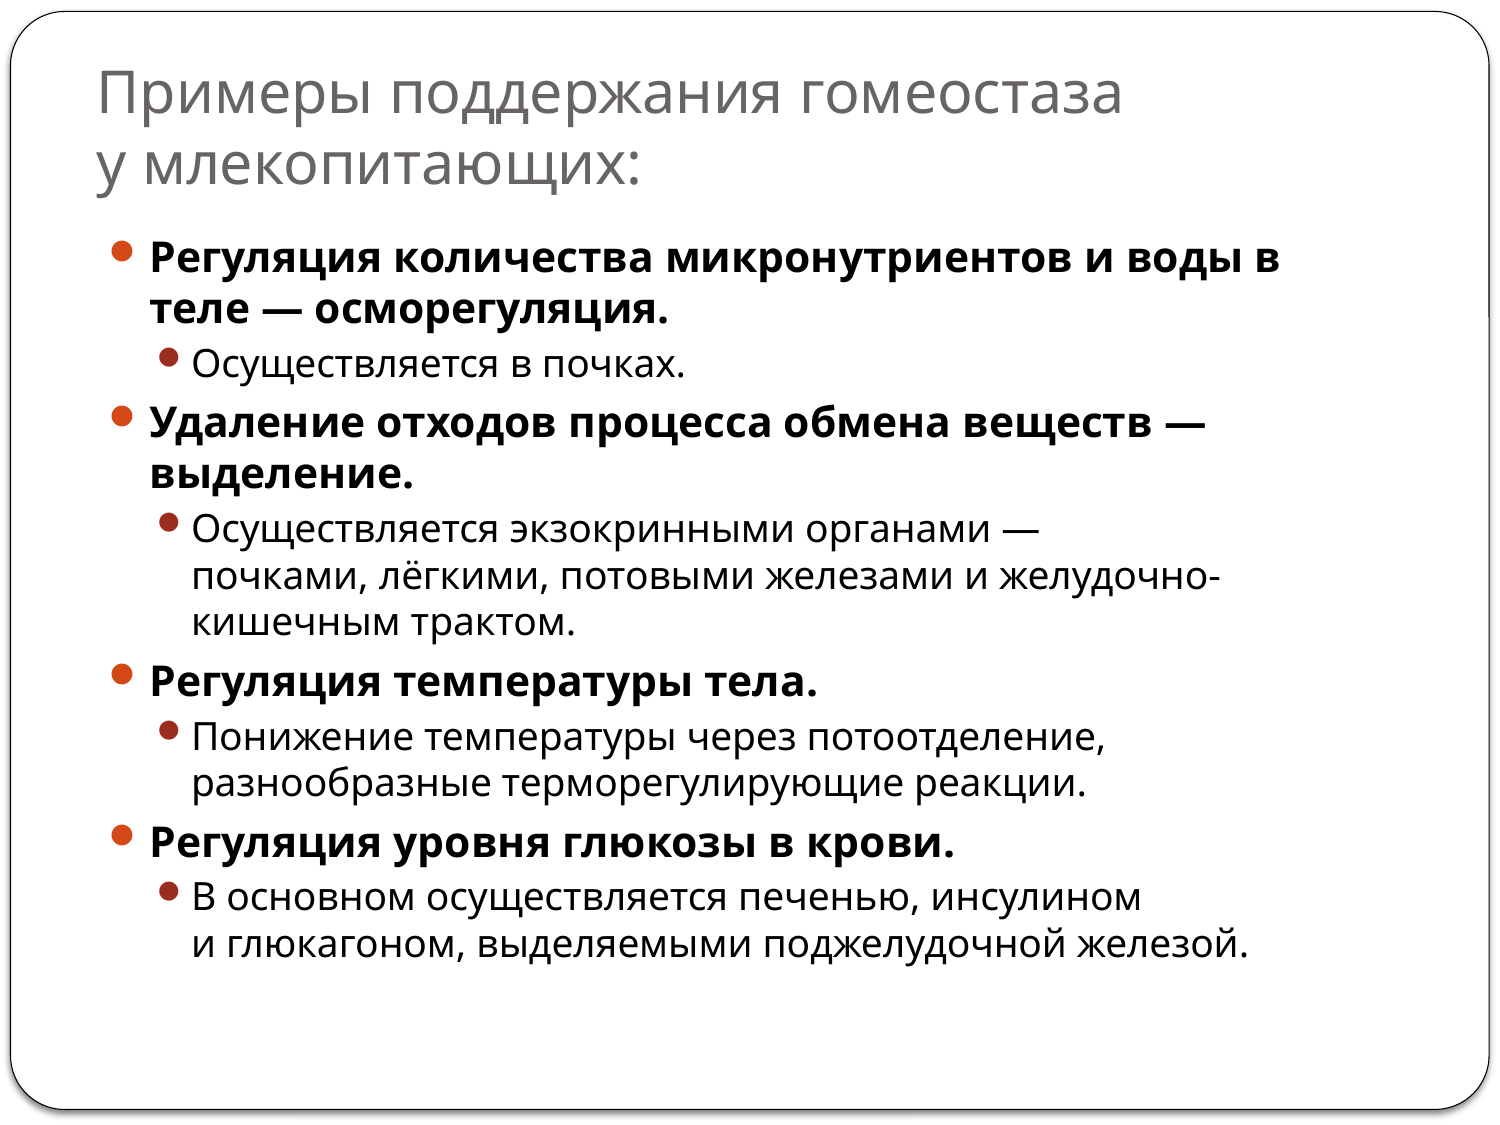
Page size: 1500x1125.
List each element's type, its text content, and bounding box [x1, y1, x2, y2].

list Регуляция количества микронутриентов и воды в теле — осморегуляция. Осуществляется в почках. Удаление отходов процесса обмена веществ — выделение. Осуществляется экзокринными органами — почками, лёгкими, потовыми железами и желудочно-кишечным трактом. Регуляция температуры тела. Понижение температуры через потоотделение, разнообразные терморегулирующие реакции. Регуляция уровня глюкозы в крови. В основном осуществляется печенью, инсулином и глюкагоном, выделяемыми поджелудочной железой. [93, 222, 1369, 973]
title Примеры поддержания гомеостаза у млекопитающих: [82, 45, 1425, 211]
